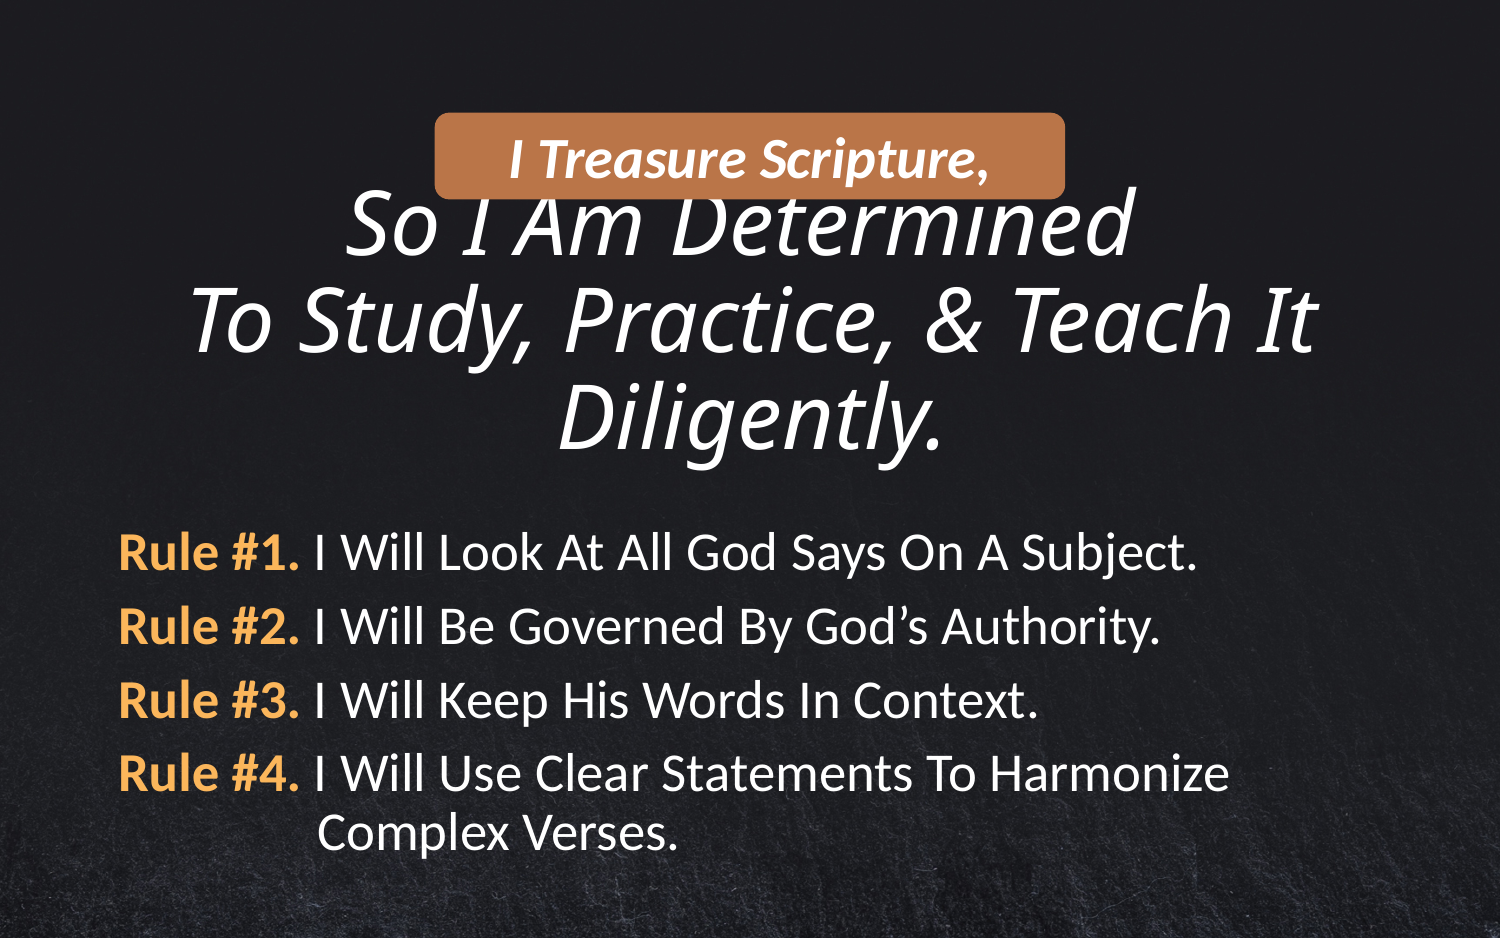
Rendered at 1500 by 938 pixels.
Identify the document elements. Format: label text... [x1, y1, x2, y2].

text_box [434, 112, 1066, 200]
list Rule #1. I Will Look At All God Says On A Subject. Rule #2. I Will Be Governed By God’s Authority. Rule #3. I Will Keep His Words In Context. Rule #4. I Will Use Clear Statements To Harmonize Complex Verses. [103, 516, 1440, 872]
title So I Am Determined To Study, Practice, & Teach It Diligently. [65, 169, 1440, 478]
picture [0, 0, 1500, 938]
